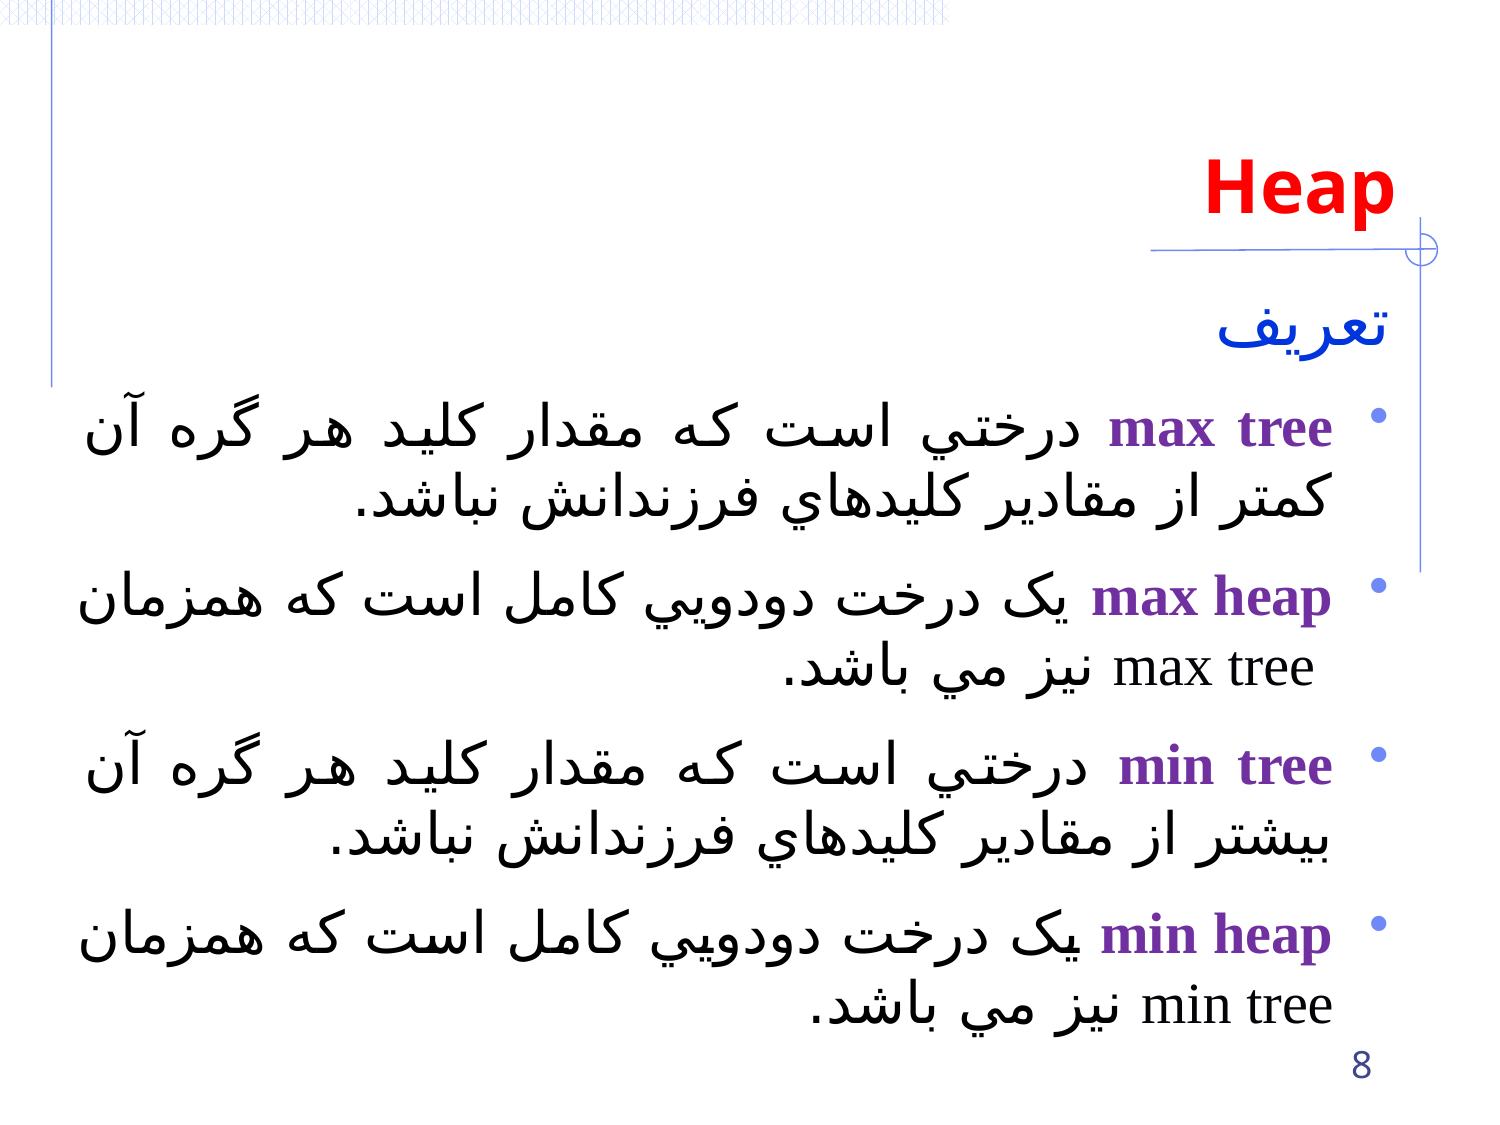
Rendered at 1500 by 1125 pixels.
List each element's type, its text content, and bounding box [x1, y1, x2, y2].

slide_number 8 [1074, 1024, 1388, 1101]
list تعريف max tree درختي است که مقدار کليد هر گره آن کمتر از مقادير کليدهاي فرزندانش نباشد. max heap يک درخت دودويي کامل است که همزمان max tree نيز مي باشد. min tree درختي است که مقدار کليد هر گره آن بيشتر از مقادير کليدهاي فرزندانش نباشد. min heap يک درخت دودويي کامل است که همزمان min tree نيز مي باشد. [61, 271, 1405, 988]
title Heap [137, 48, 1413, 237]
